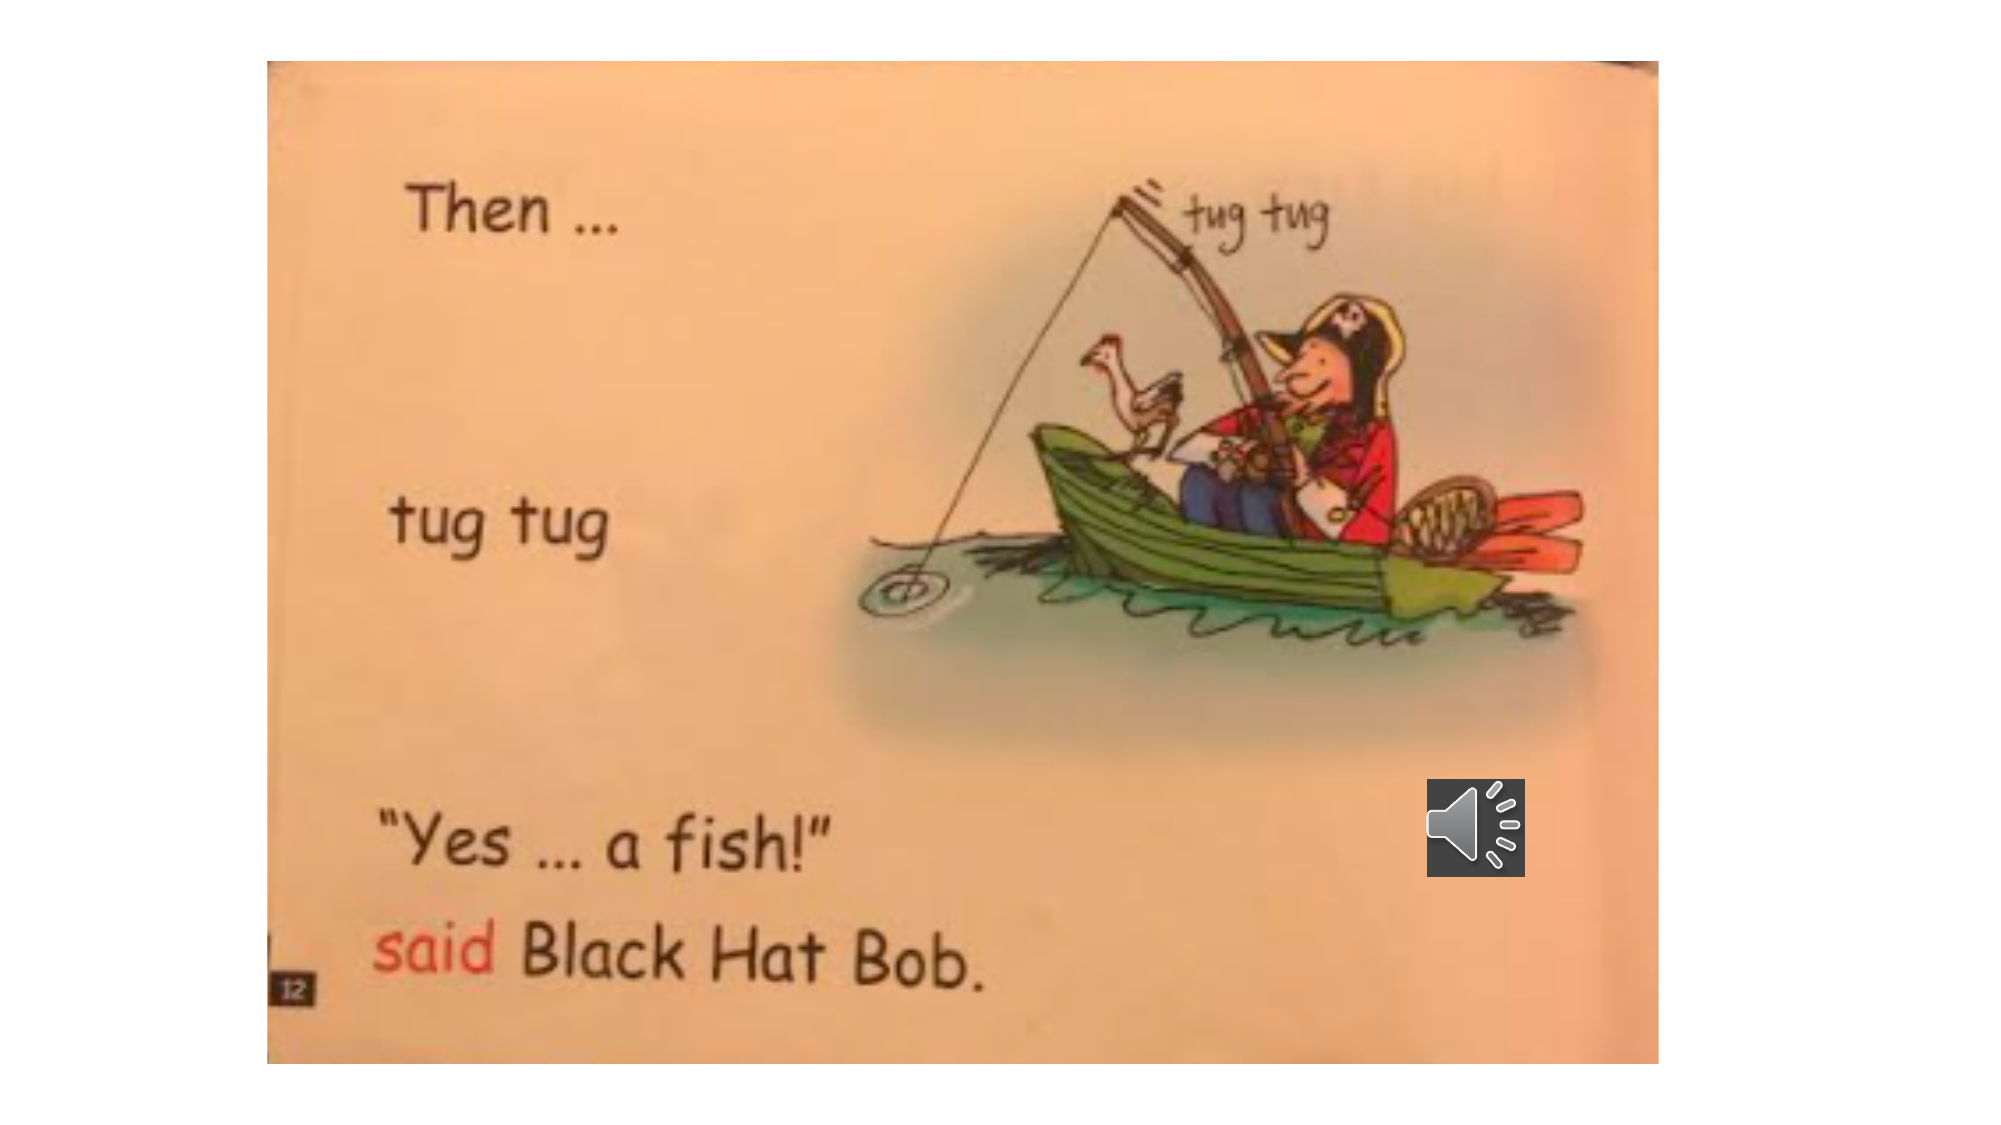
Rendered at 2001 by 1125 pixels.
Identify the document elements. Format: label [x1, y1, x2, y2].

picture [267, 61, 1659, 1064]
